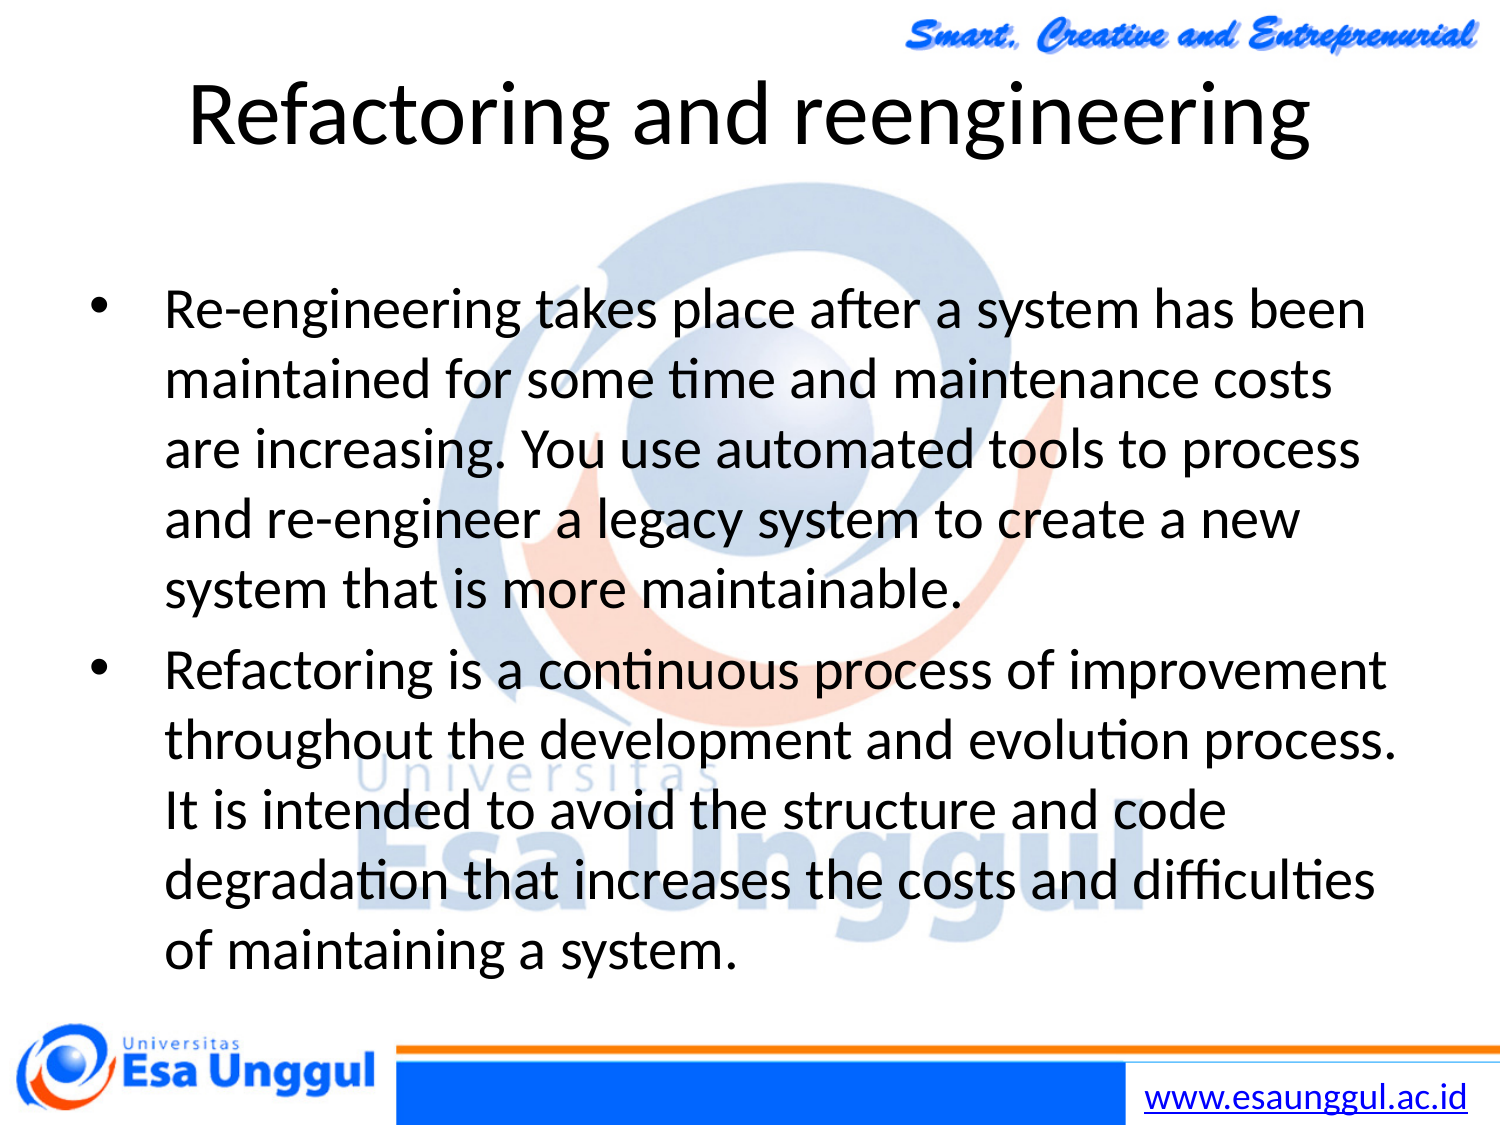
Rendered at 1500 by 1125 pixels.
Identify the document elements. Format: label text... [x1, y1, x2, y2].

list Re-engineering takes place after a system has been maintained for some time and maintenance costs are increasing. You use automated tools to process and re-engineer a legacy system to create a new system that is more maintainable. Refactoring is a continuous process of improvement throughout the development and evolution process. It is intended to avoid the structure and code degradation that increases the costs and difficulties of maintaining a system. [75, 262, 1425, 1005]
picture [0, 0, 1500, 1125]
title Refactoring and reengineering [75, 45, 1425, 233]
